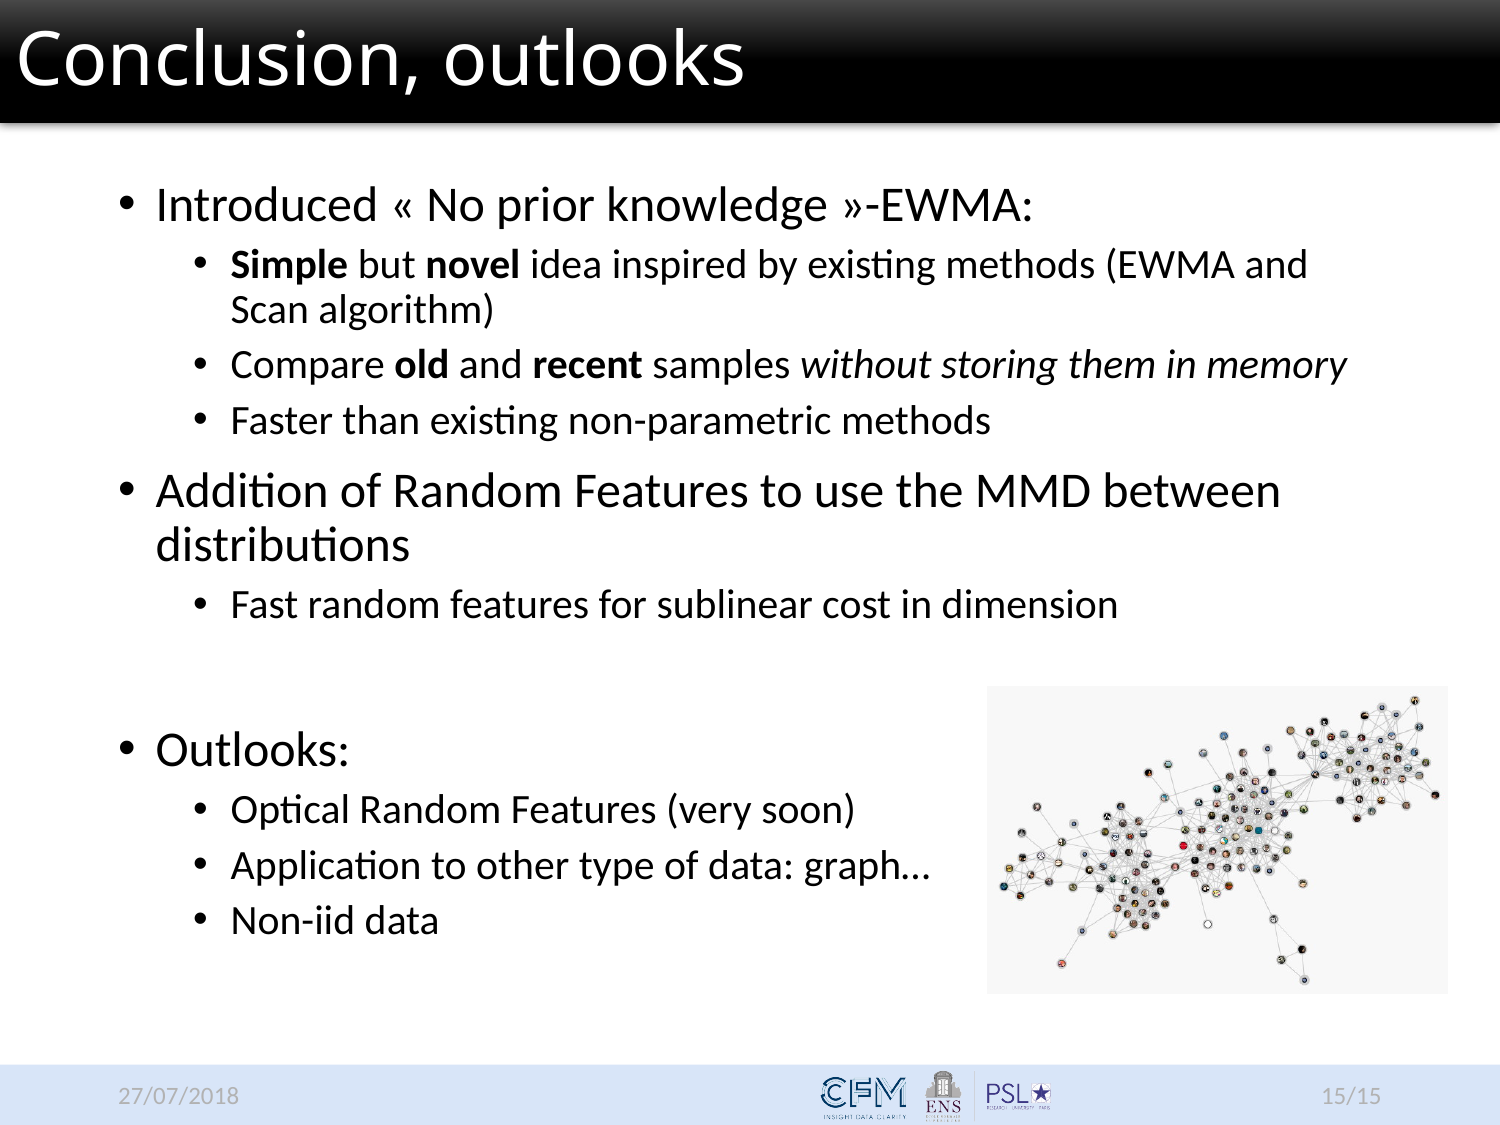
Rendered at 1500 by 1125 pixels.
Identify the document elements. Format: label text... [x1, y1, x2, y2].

title Conclusion, outlooks [0, 1, 1294, 121]
picture [816, 1073, 911, 1122]
picture [987, 686, 1448, 994]
picture [918, 1068, 1057, 1125]
list Introduced « No prior knowledge »-EWMA: Simple but novel idea inspired by existing methods (EWMA and Scan algorithm) Compare old and recent samples without storing them in memory Faster than existing non-parametric methods Addition of Random Features to use the MMD between distributions Fast random features for sublinear cost in dimension Outlooks: Optical Random Features (very soon) Application to other type of data: graph… Non-iid data [103, 170, 1397, 1014]
slide_number 15/15 [1059, 1065, 1397, 1125]
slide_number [103, 1065, 441, 1125]
